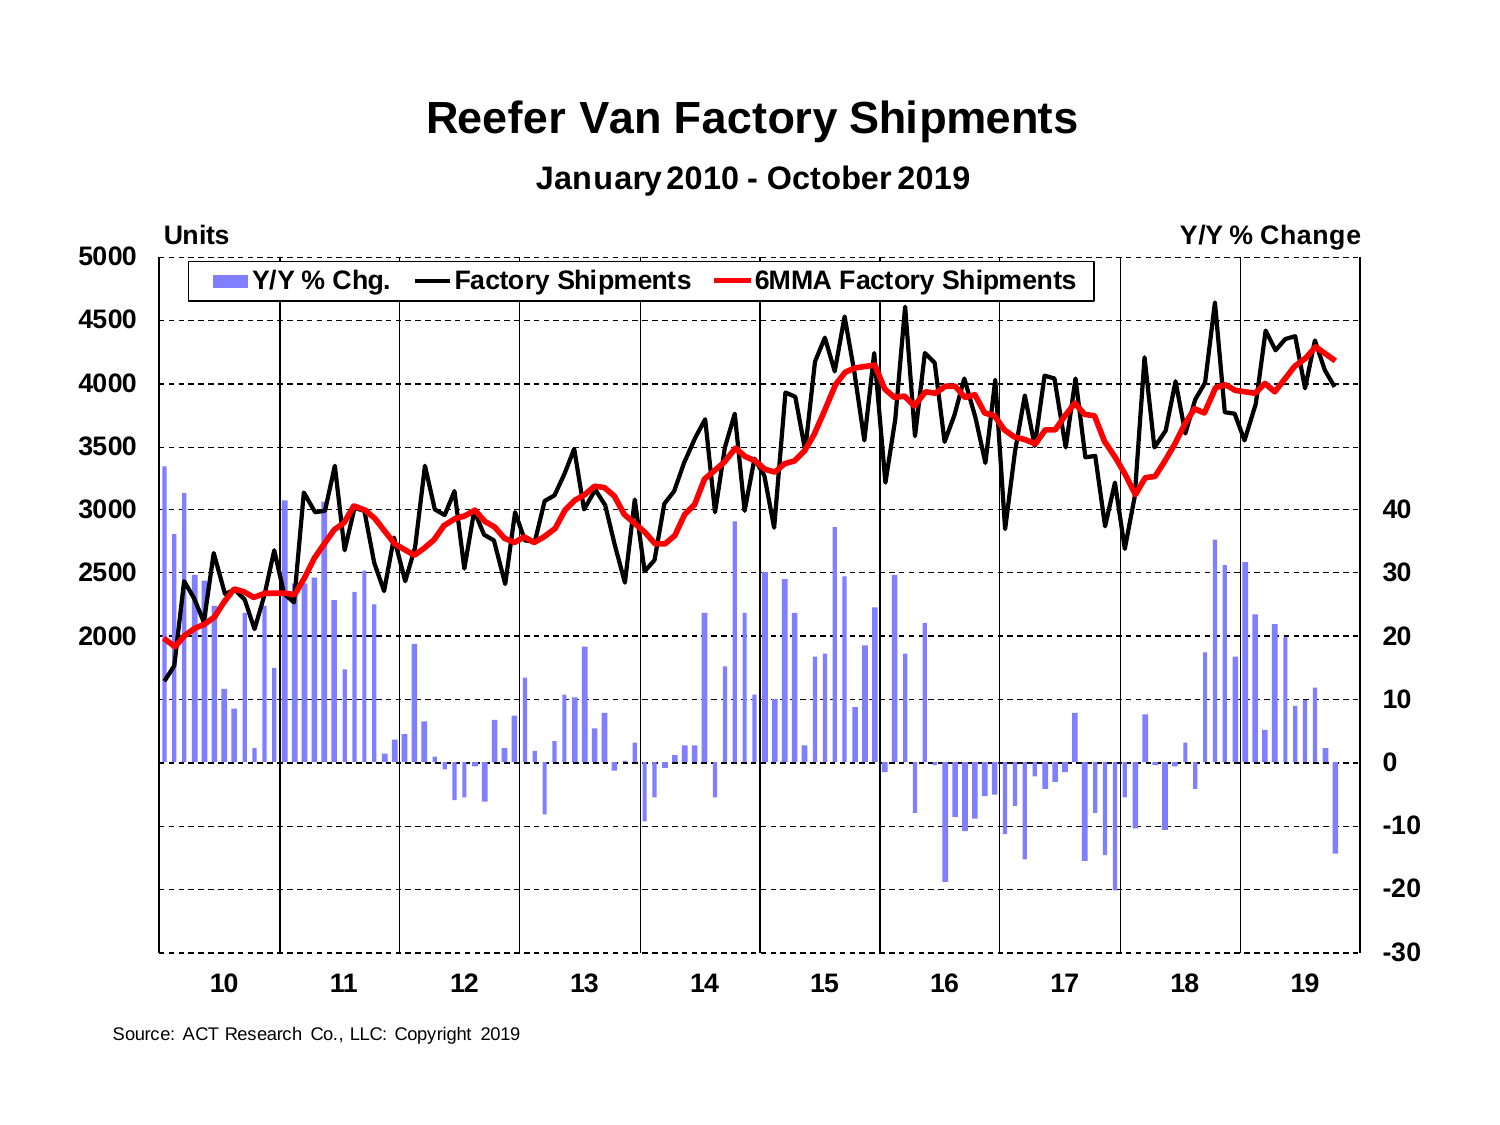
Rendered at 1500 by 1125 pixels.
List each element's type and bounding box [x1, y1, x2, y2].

picture [74, 74, 1426, 1049]
